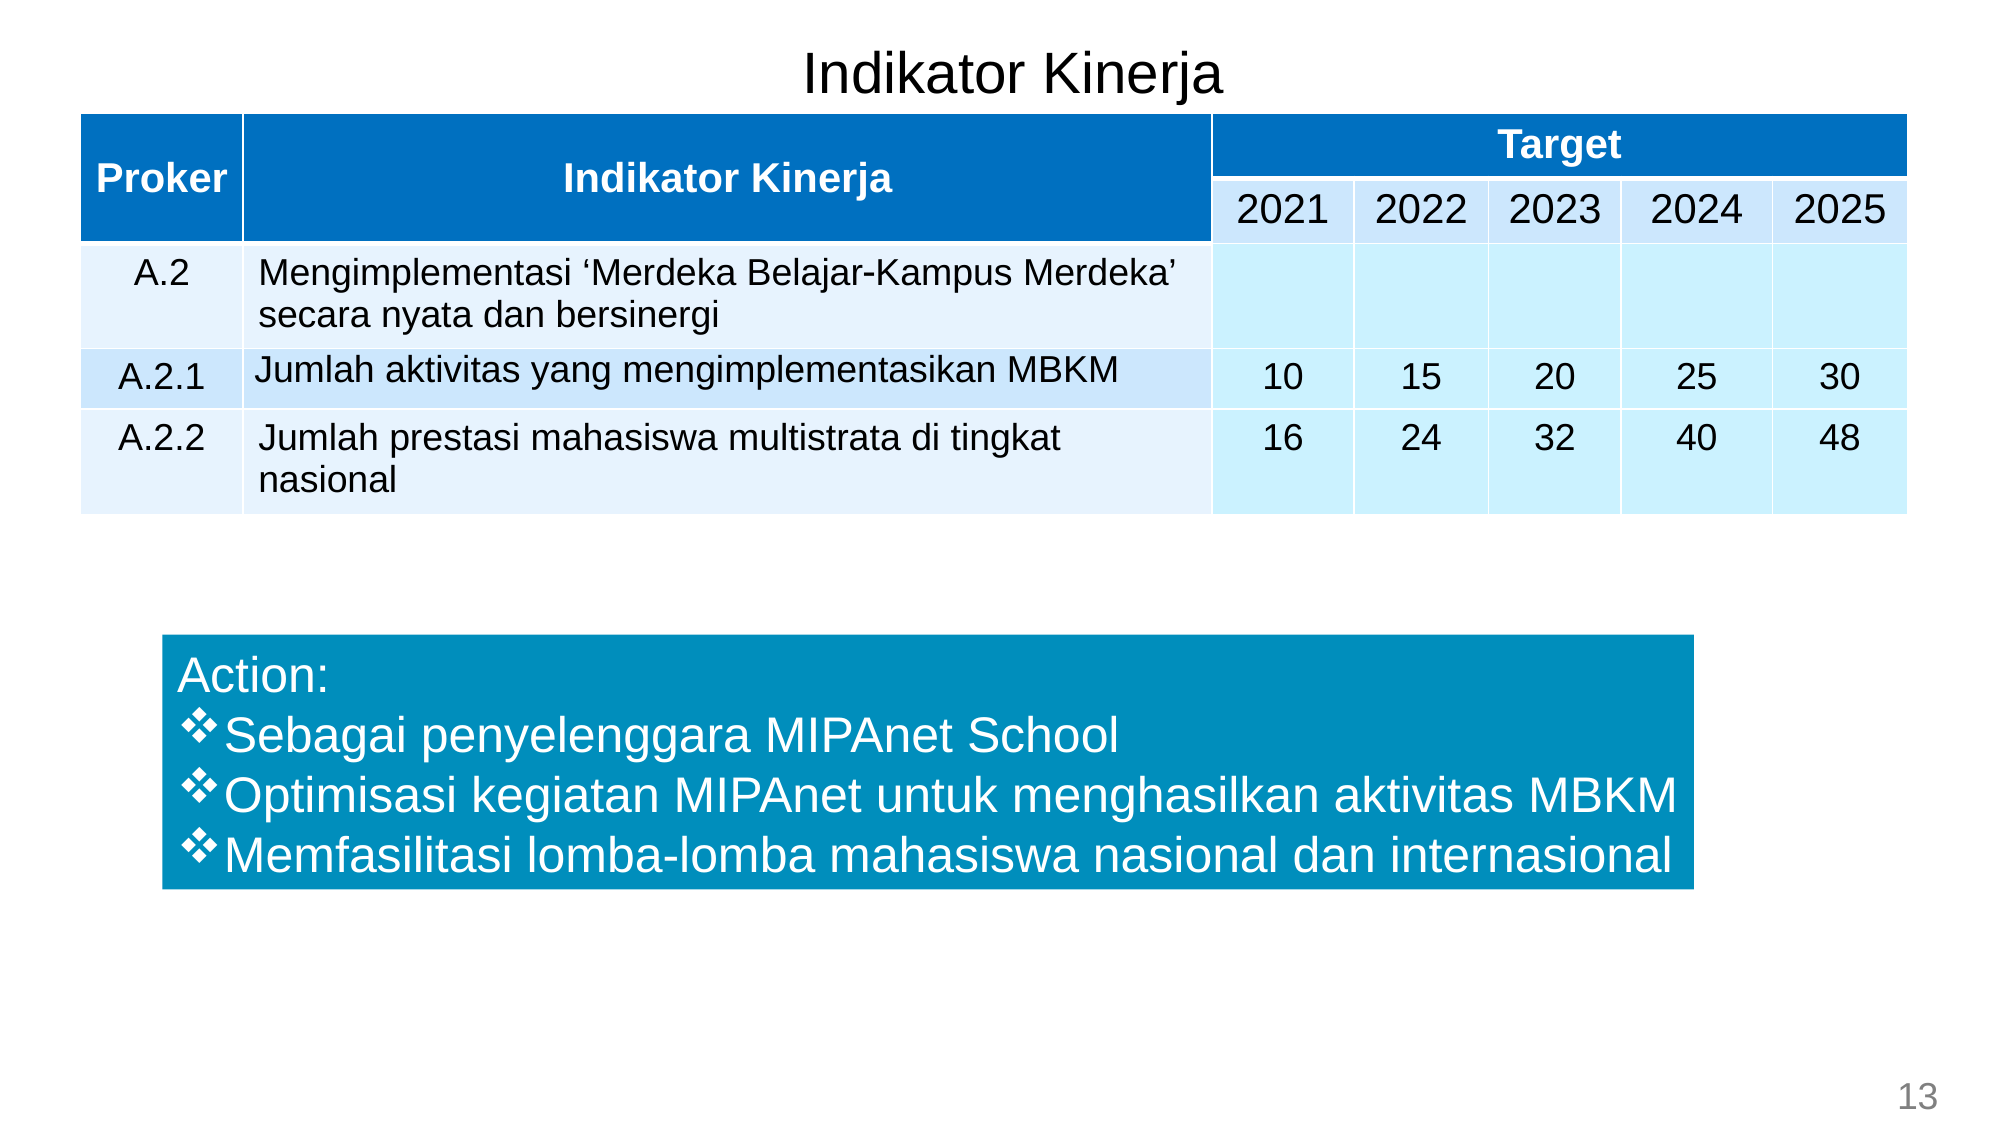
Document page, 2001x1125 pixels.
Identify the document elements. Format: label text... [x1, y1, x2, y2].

table_cell 2025 [1773, 181, 1907, 243]
table_cell 2024 [1622, 181, 1772, 243]
table_cell Jumlah prestasi mahasiswa multistrata di tingkat nasional [244, 410, 1211, 514]
table_cell 10 [1213, 349, 1353, 408]
table_cell [1213, 244, 1353, 348]
table_cell Jumlah aktivitas yang mengimplementasikan MBKM [244, 349, 1211, 408]
table_cell 32 [1489, 410, 1620, 514]
table_header Target [1213, 114, 1907, 176]
table_header Indikator Kinerja [244, 114, 1211, 241]
table_cell 30 [1773, 349, 1907, 408]
table_cell 2022 [1355, 181, 1488, 243]
table_cell [1622, 244, 1772, 348]
table_cell 16 [1213, 410, 1353, 514]
table_cell [1355, 244, 1488, 348]
text_box Indikator Kinerja [130, 27, 1897, 112]
table_cell 40 [1622, 410, 1772, 514]
table_cell A.2 [81, 246, 242, 348]
table_cell [1773, 244, 1907, 348]
table_cell A.2.2 [81, 410, 242, 514]
table_cell 2021 [1213, 181, 1353, 243]
table_cell 24 [1355, 410, 1488, 514]
table_header Proker [81, 114, 242, 241]
text_box Action: Sebagai penyelenggara MIPAnet School Optimisasi kegiatan MIPAnet untuk menghasilkan aktivitas MBKM Memfasilitasi lomba-lomba mahasiswa nasional dan internasional [162, 634, 1694, 890]
table_cell 25 [1622, 349, 1772, 408]
table_cell Mengimplementasi ‘Merdeka BelajarKampus Merdeka’ secara nyata dan bersinergi [244, 246, 1211, 348]
table_cell 20 [1489, 349, 1620, 408]
table_cell 15 [1355, 349, 1488, 408]
table_cell A.2.1 [81, 349, 242, 408]
table_cell 2023 [1489, 181, 1620, 243]
table_cell [1489, 244, 1620, 348]
text_box 13 [1882, 1064, 1965, 1125]
table_cell 48 [1773, 410, 1907, 514]
